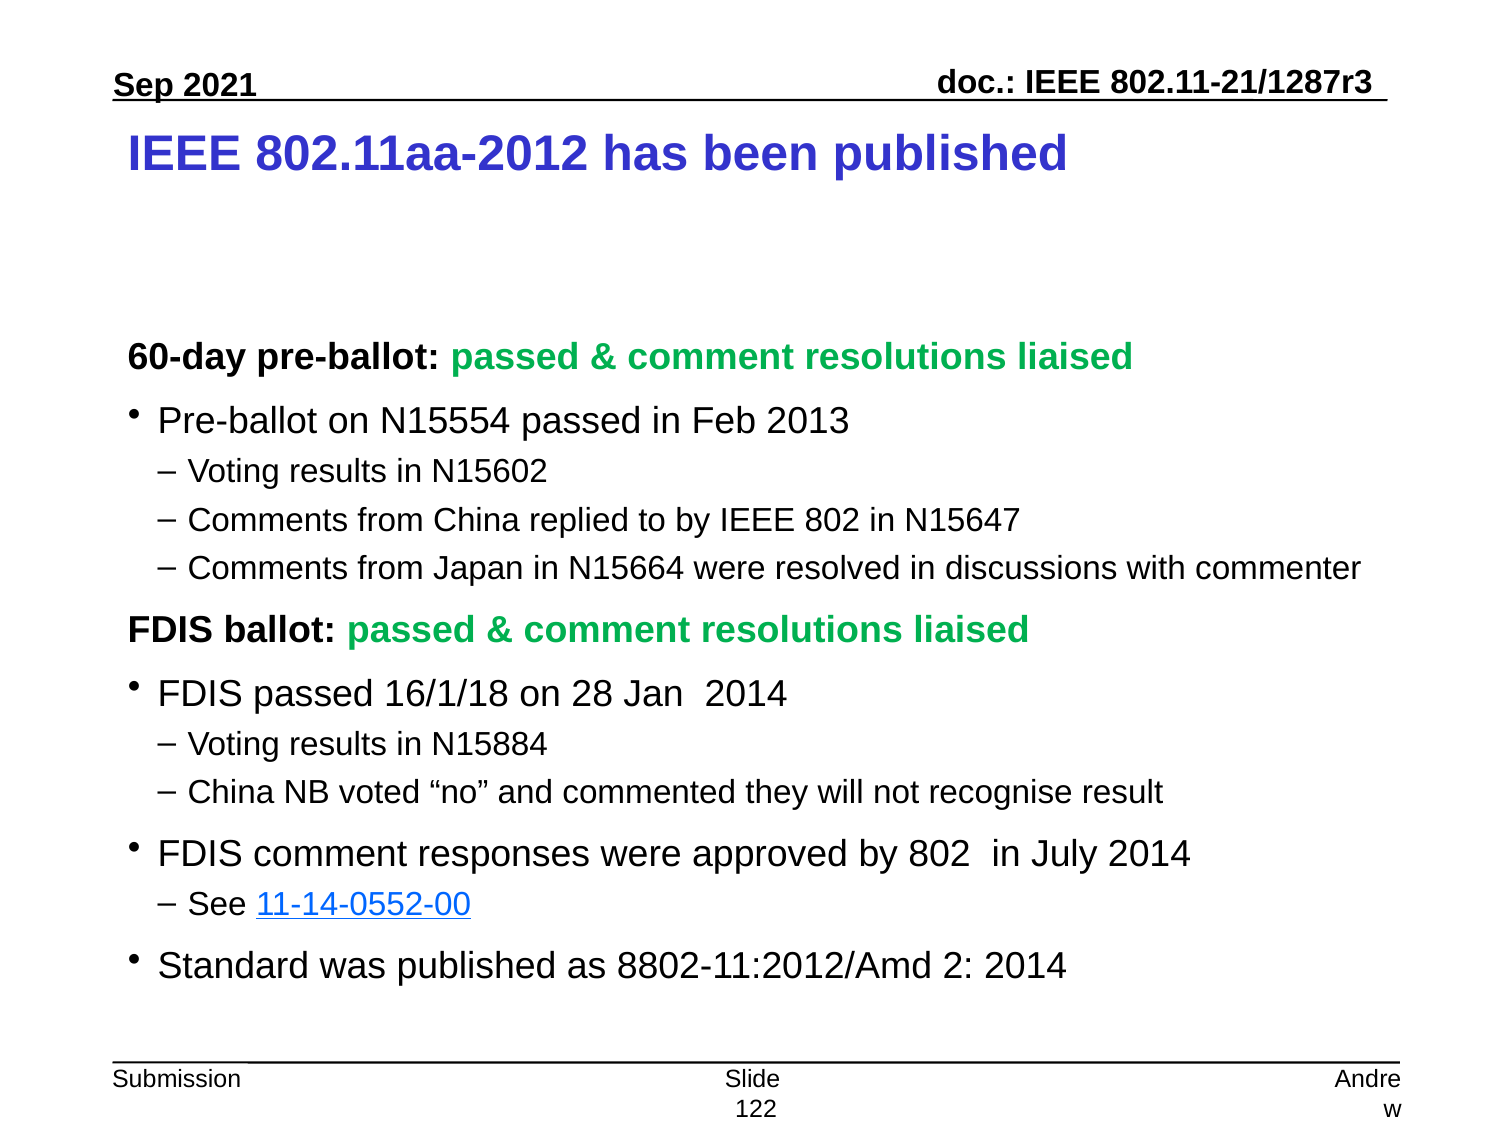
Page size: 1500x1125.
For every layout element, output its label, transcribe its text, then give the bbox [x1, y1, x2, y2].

slide_number Slide 122 [709, 1061, 803, 1093]
list 60-day pre-ballot: passed & comment resolutions liaised Pre-ballot on N15554 passed in Feb 2013 Voting results in N15602 Comments from China replied to by IEEE 802 in N15647 Comments from Japan in N15664 were resolved in discussions with commenter FDIS ballot: passed & comment resolutions liaised FDIS passed 16/1/18 on 28 Jan 2014 Voting results in N15884 China NB voted “no” and commented they will not recognise result FDIS comment responses were approved by 802 in July 2014 See 11-14-0552-00 Standard was published as 8802-11:2012/Amd 2: 2014 [112, 324, 1388, 1000]
title IEEE 802.11aa-2012 has been published [112, 112, 1500, 288]
footer Andrew Myles, Cisco [1320, 1061, 1402, 1093]
